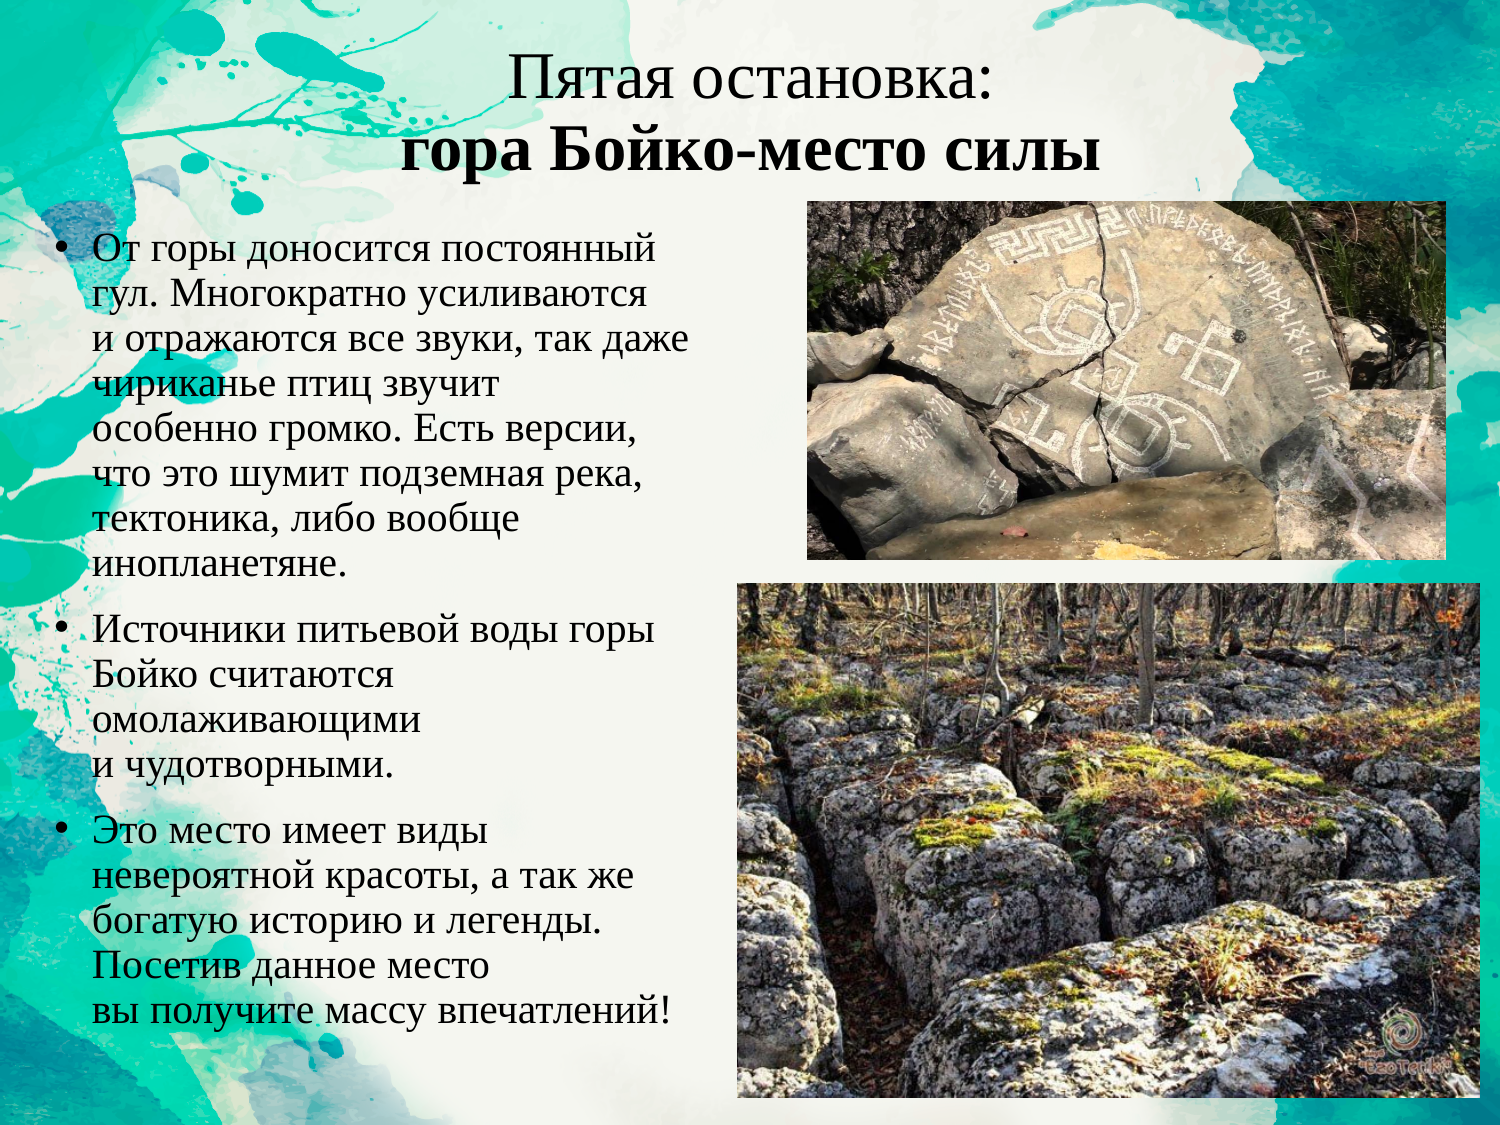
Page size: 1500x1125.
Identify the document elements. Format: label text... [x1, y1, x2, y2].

title Пятая остановка: гора Бойко-место силы [108, 32, 1395, 193]
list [807, 201, 1446, 560]
list От горы доносится постоянный гул. Многократно усиливаются и отражаются все звуки, так даже чириканье птиц звучит особенно громко. Есть версии, что это шумит подземная река, тектоника, либо вообще инопланетяне. Источники питьевой воды горы Бойко считаются омолаживающими и чудотворными. Это место имеет виды невероятной красоты, а так же богатую историю и легенды. Посетив данное место вы получите массу впечатлений! [39, 218, 711, 1014]
picture [0, 0, 1500, 1125]
